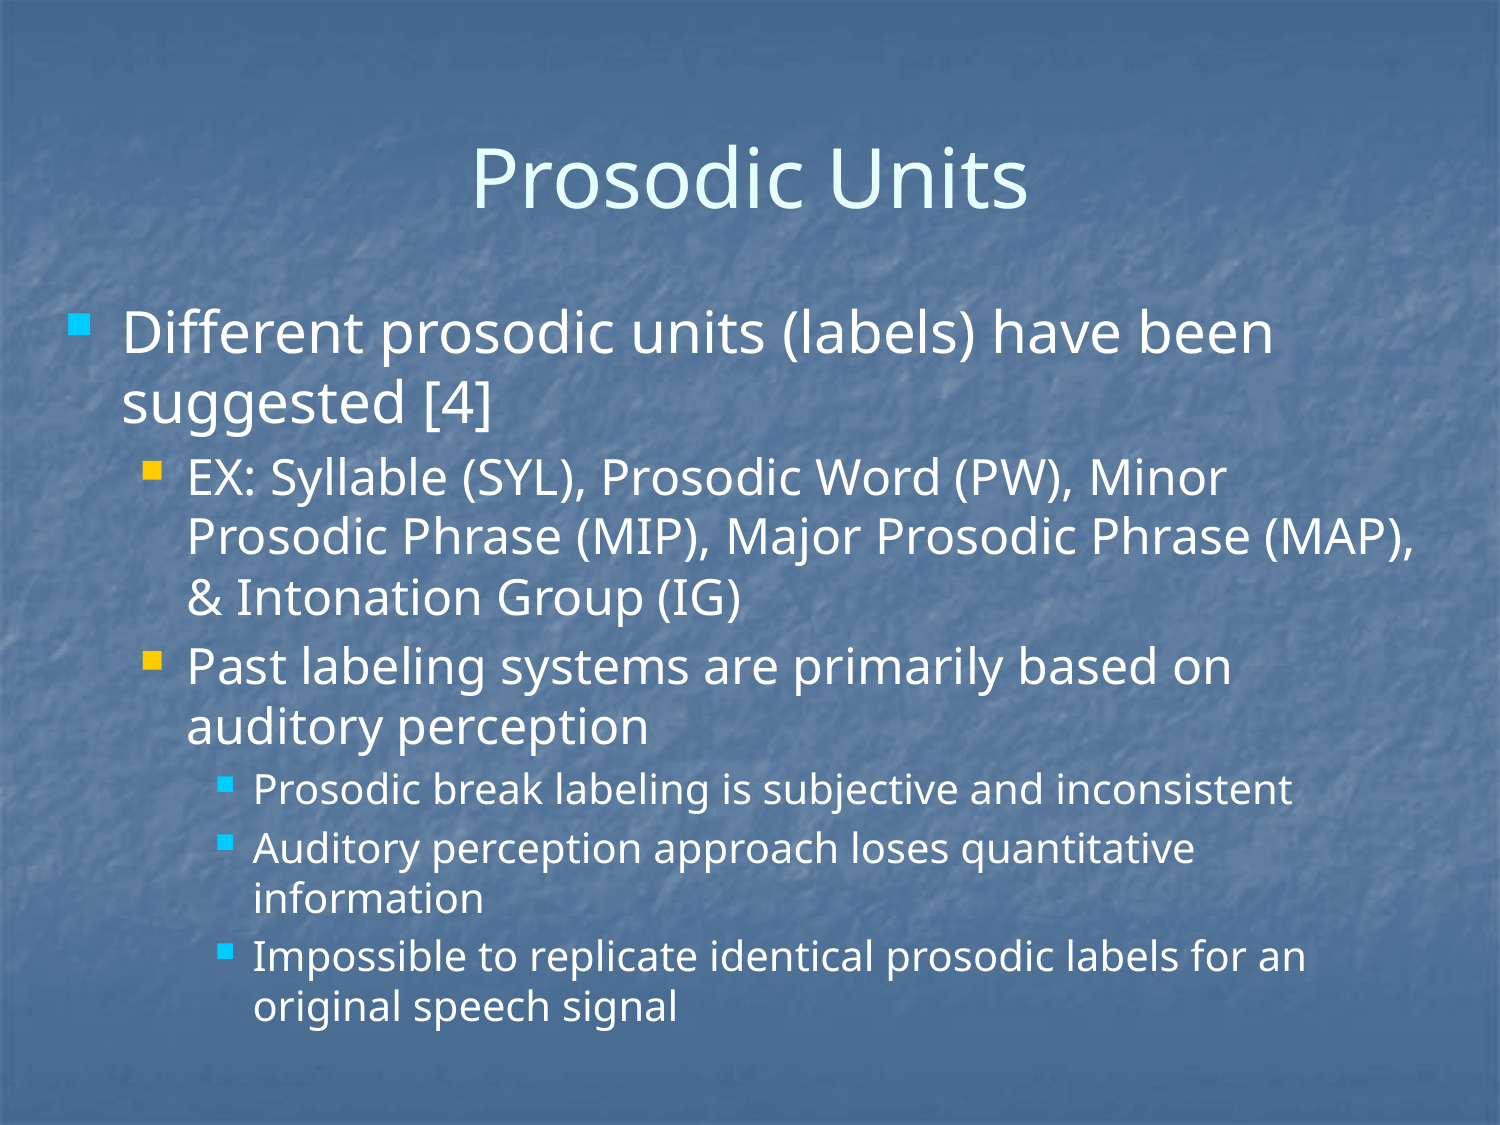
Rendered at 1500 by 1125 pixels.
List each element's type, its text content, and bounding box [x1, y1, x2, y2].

list Different prosodic units (labels) have been suggested [4] EX: Syllable (SYL), Prosodic Word (PW), Minor Prosodic Phrase (MIP), Major Prosodic Phrase (MAP), & Intonation Group (IG) Past labeling systems are primarily based on auditory perception Prosodic break labeling is subjective and inconsistent Auditory perception approach loses quantitative information Impossible to replicate identical prosodic labels for an original speech signal [49, 287, 1438, 963]
title Prosodic Units [74, 62, 1426, 287]
